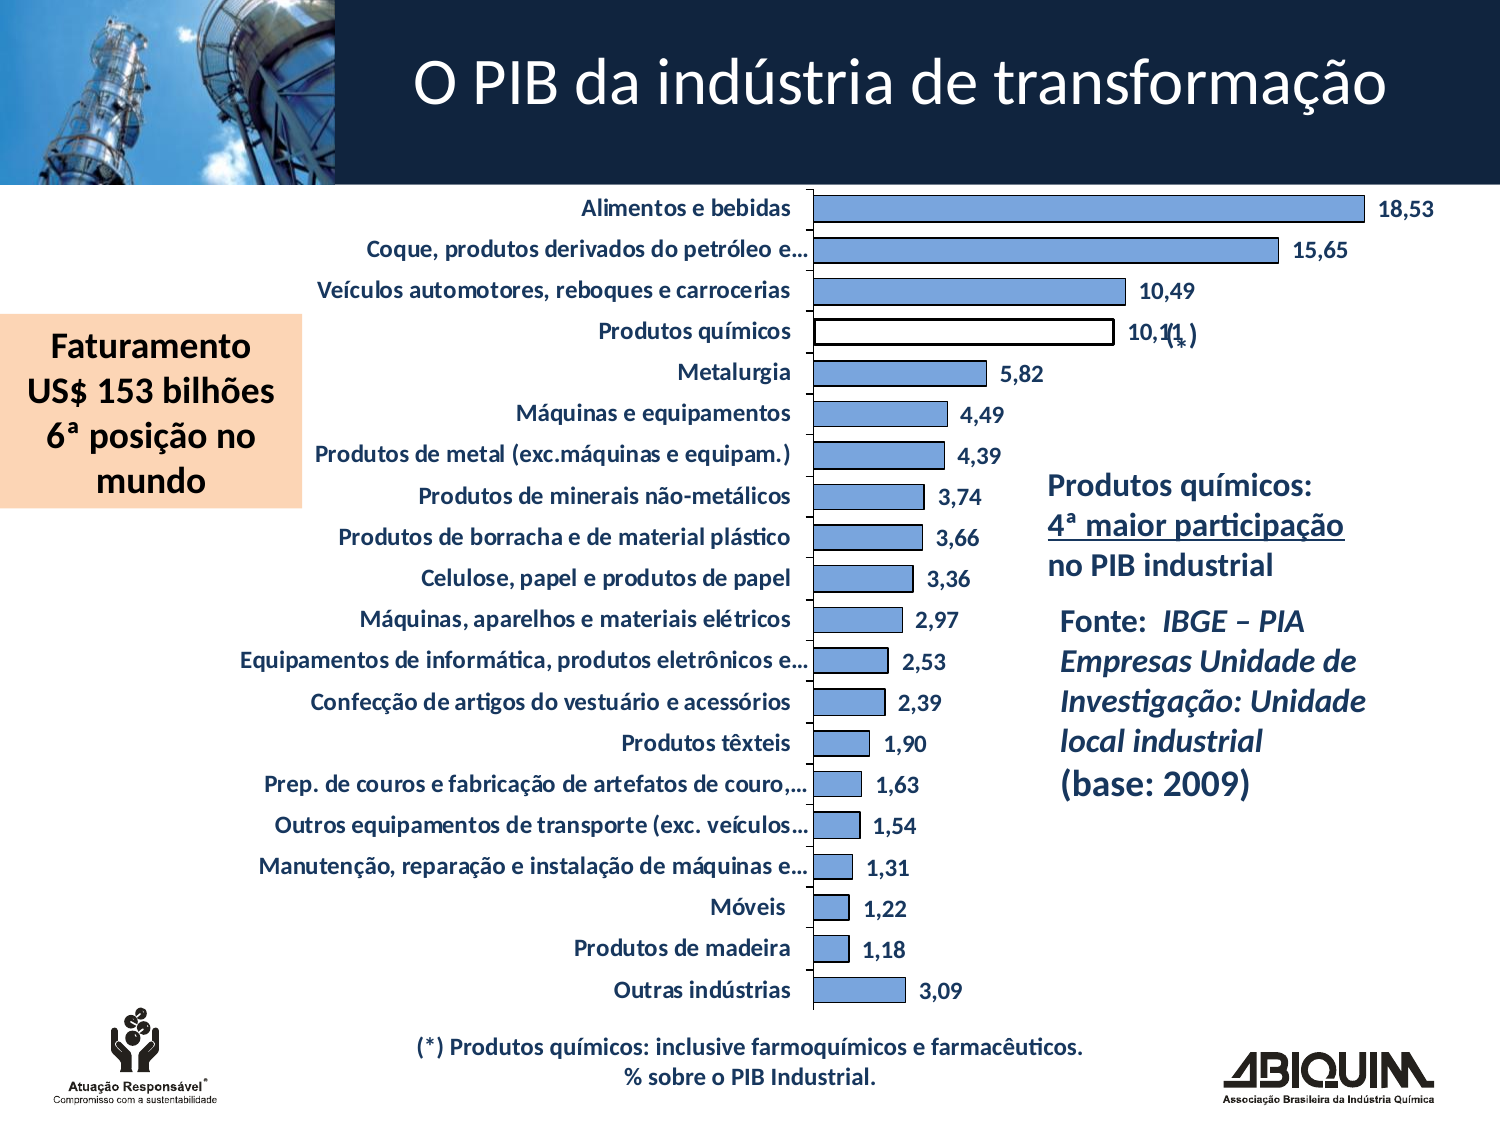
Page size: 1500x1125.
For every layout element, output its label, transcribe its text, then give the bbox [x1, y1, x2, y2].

text_box (*) Produtos químicos: inclusive farmoquímicos e farmacêuticos. % sobre o PIB Industrial. [213, 1028, 1289, 1098]
text_box O PIB da indústria de transformação [345, 30, 1456, 126]
text_box Faturamento US$ 153 bilhões 6ª posição no mundo [0, 313, 191, 509]
text_box [338, 0, 1500, 187]
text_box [197, 180, 1453, 1020]
picture [0, 0, 337, 185]
